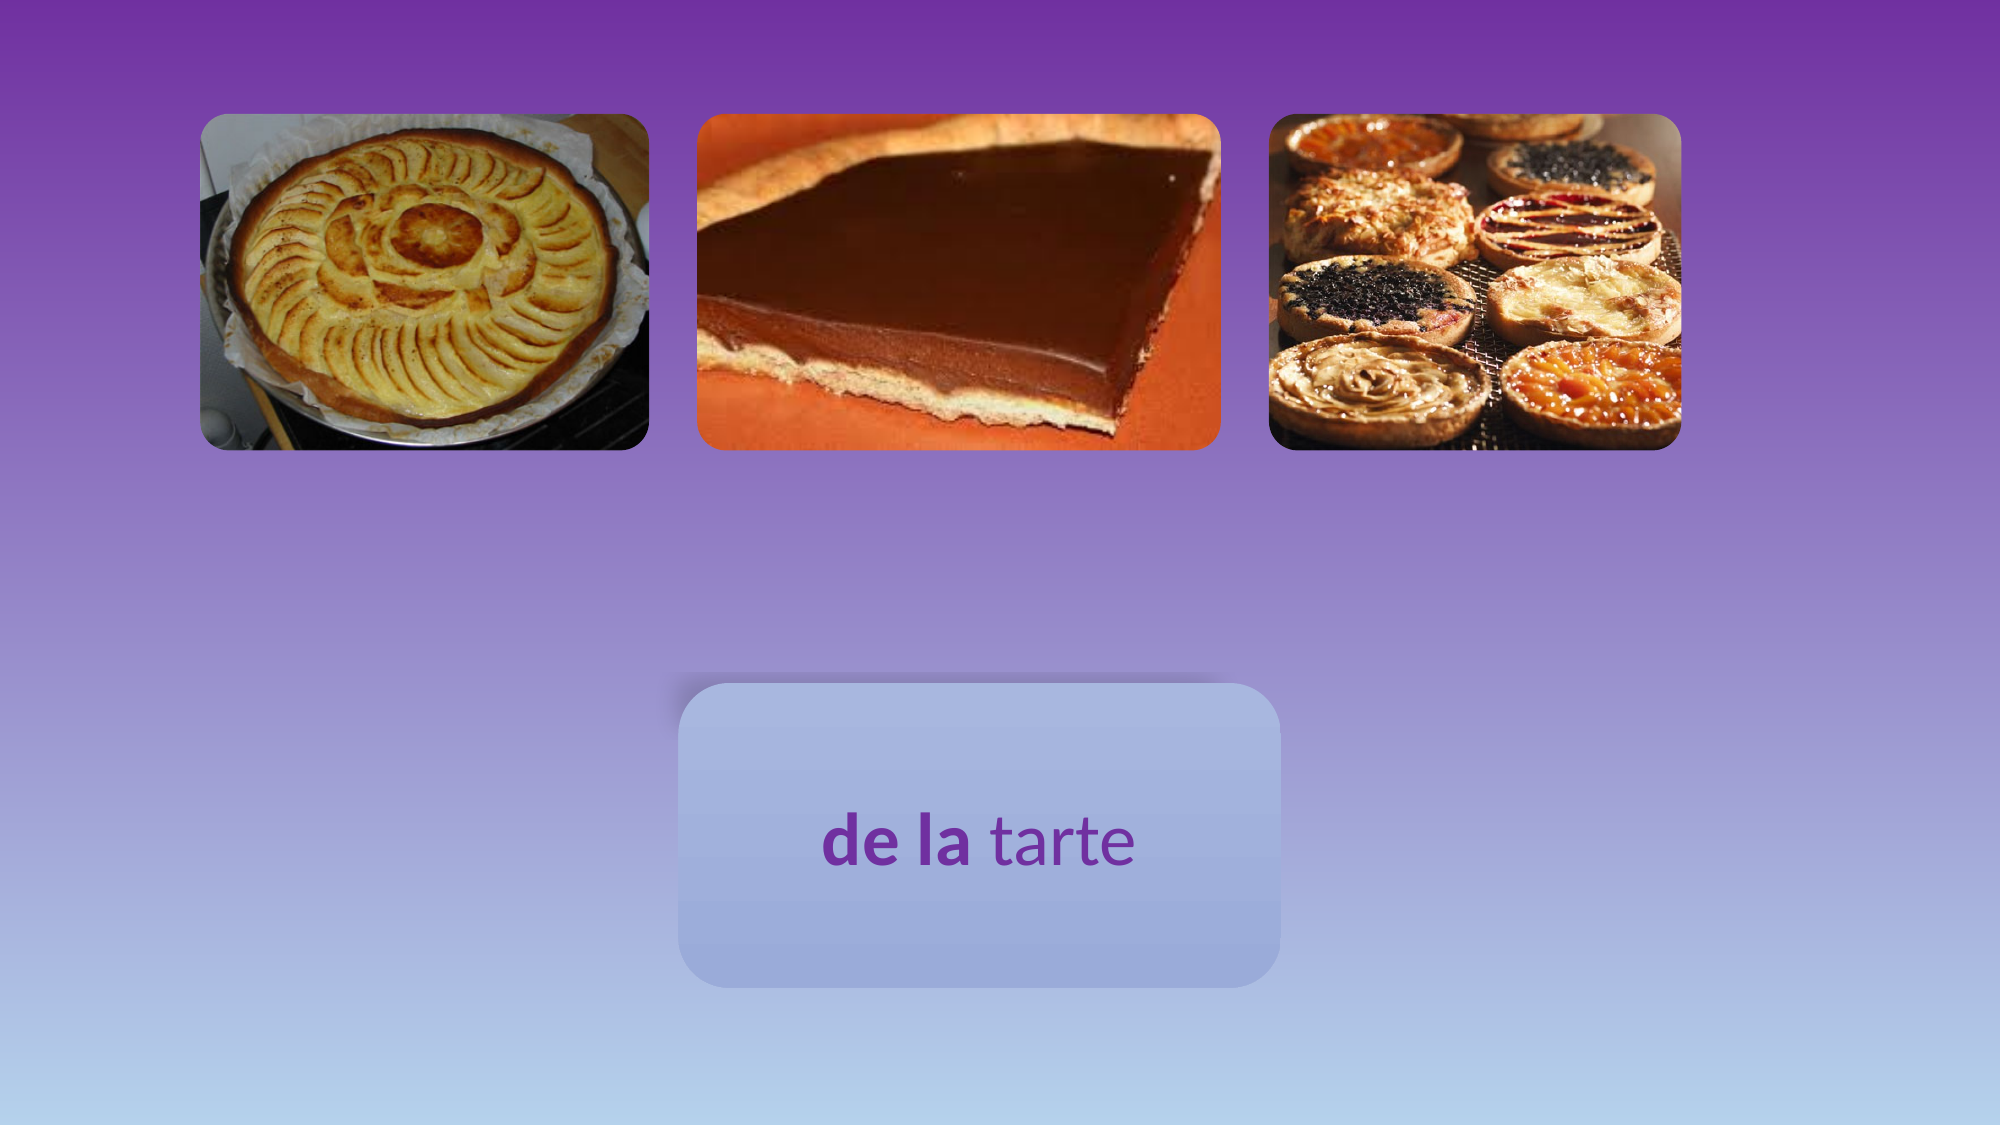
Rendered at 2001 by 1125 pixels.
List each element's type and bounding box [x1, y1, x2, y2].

text_box [0, 0, 2000, 1121]
picture [1268, 113, 1682, 451]
text_box [677, 81, 1221, 481]
text_box [1221, 114, 1231, 448]
picture [200, 113, 649, 451]
picture [697, 113, 1221, 451]
